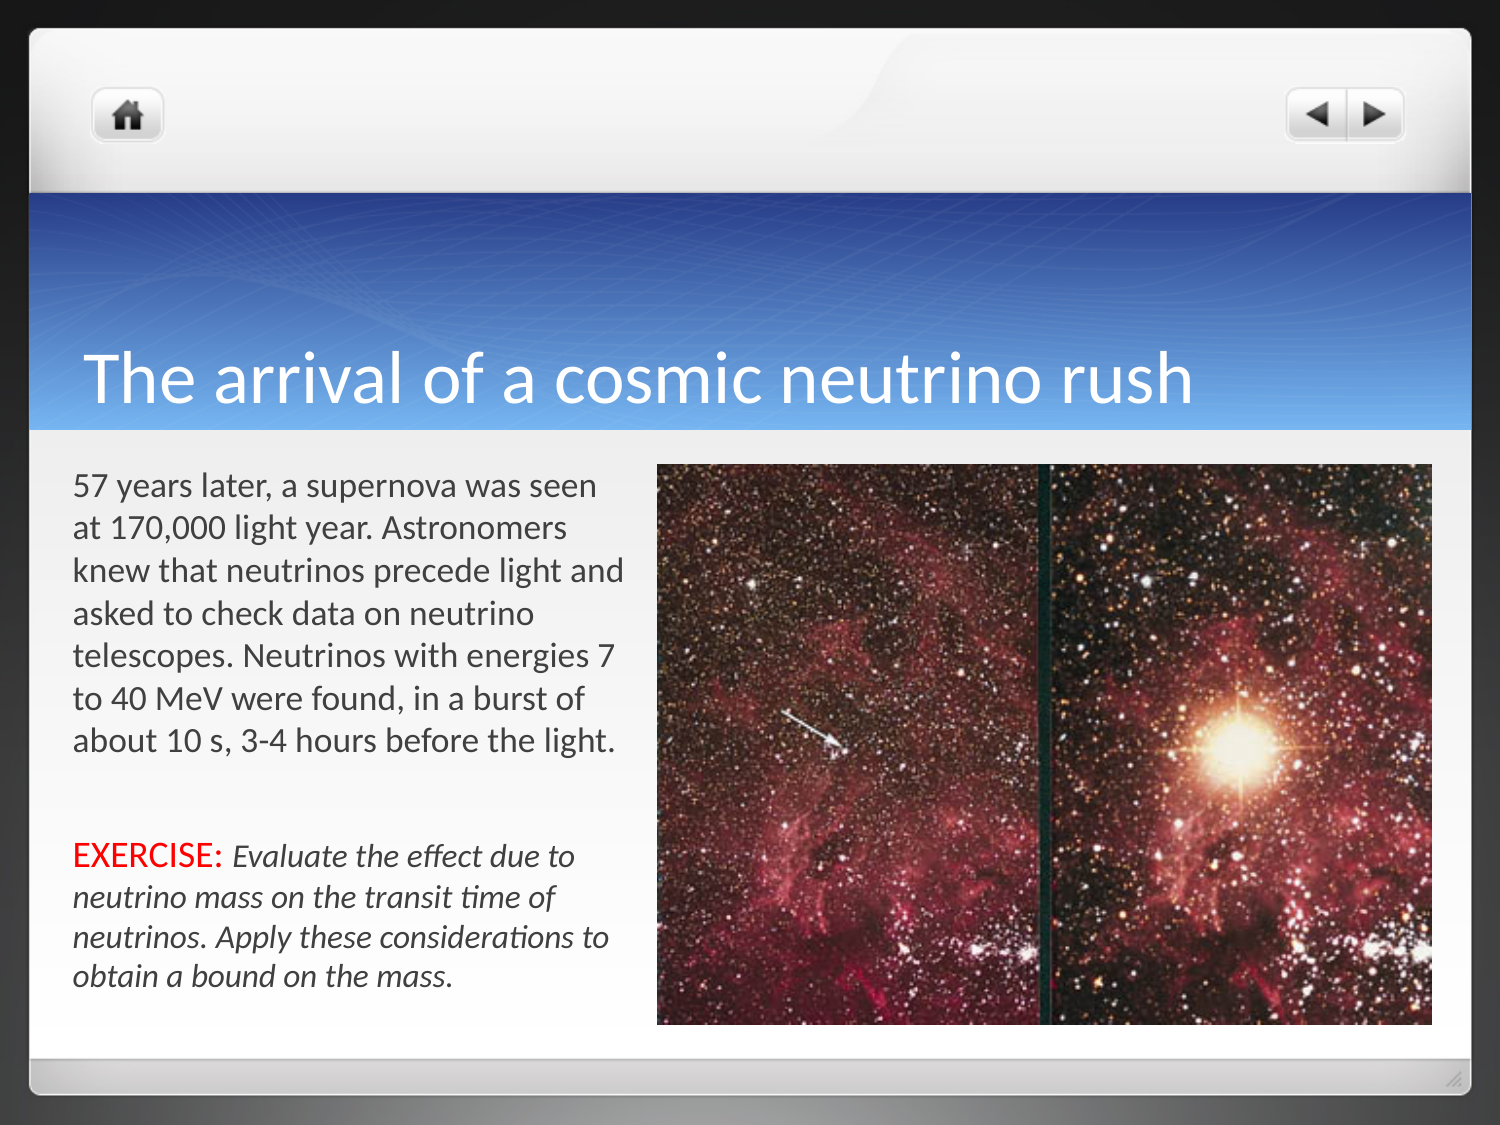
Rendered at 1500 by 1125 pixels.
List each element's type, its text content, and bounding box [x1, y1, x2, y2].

list 57 years later, a supernova was seen at 170,000 light year. Astronomers knew that neutrinos precede light and asked to check data on neutrino telescopes. Neutrinos with energies 7 to 40 MeV were found, in a burst of about 10 s, 3-4 hours before the light. EXERCISE: Evaluate the effect due to neutrino mass on the transit time of neutrinos. Apply these considerations to obtain a bound on the mass. [57, 454, 645, 1042]
picture [0, 0, 1500, 1125]
title The arrival of a cosmic neutrino rush [68, 240, 1432, 426]
